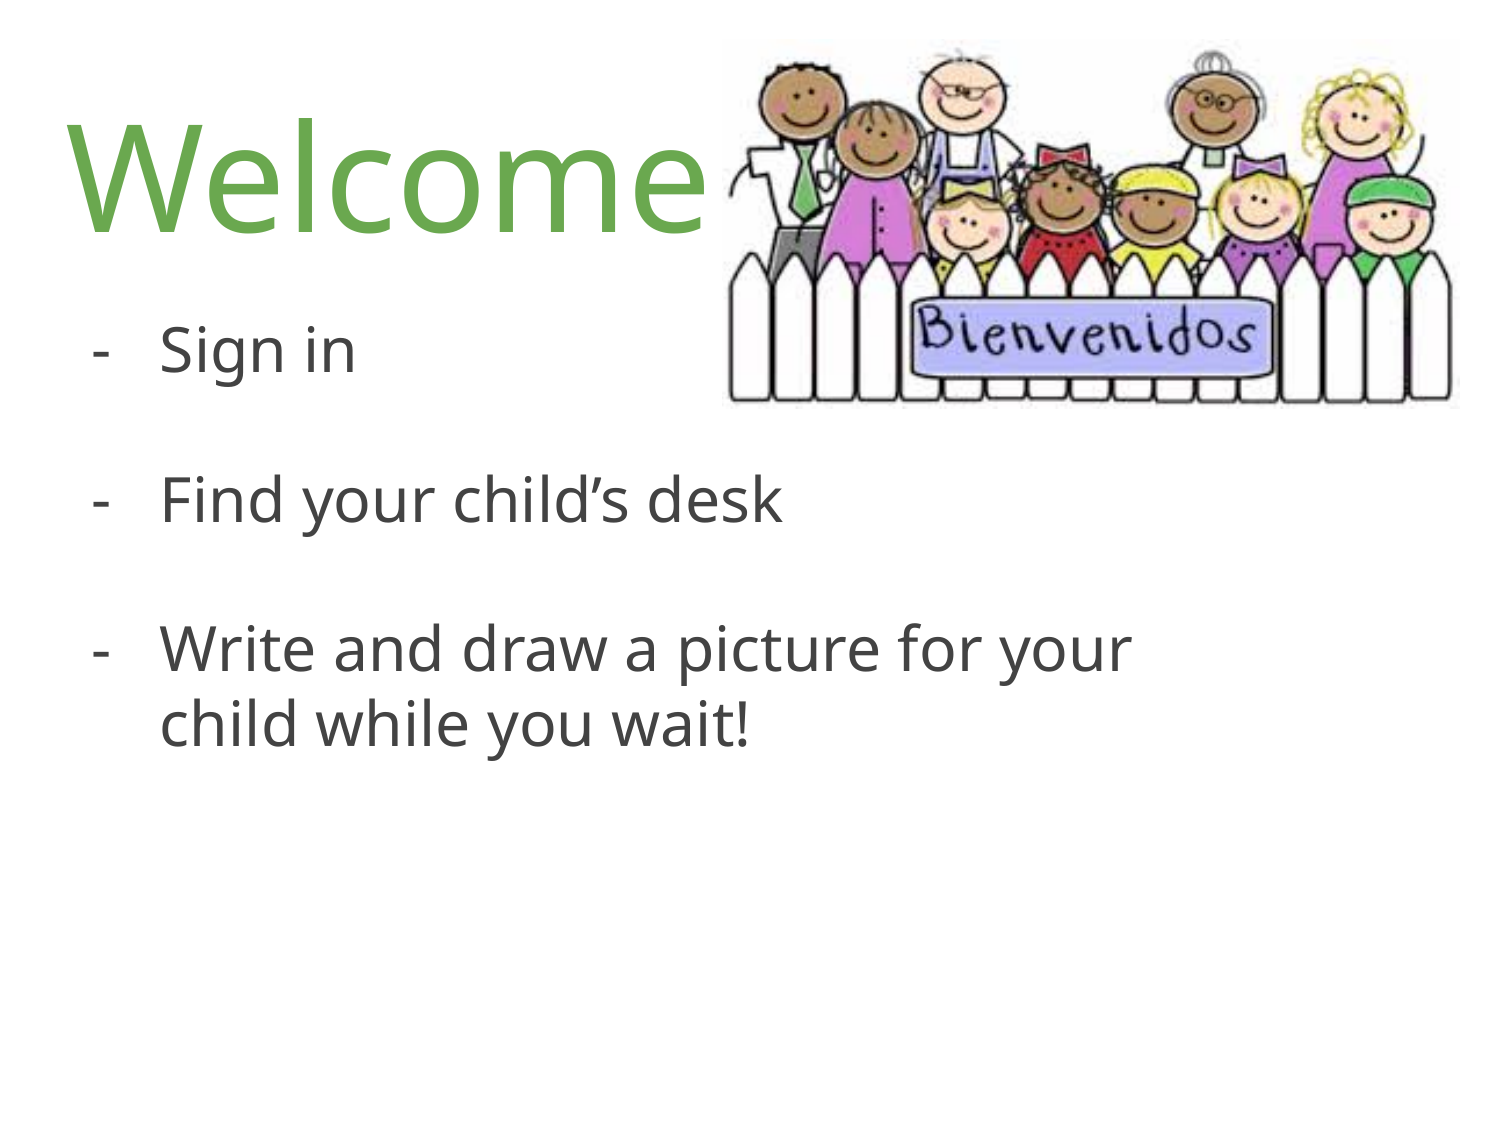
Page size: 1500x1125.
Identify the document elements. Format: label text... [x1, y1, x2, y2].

title Welcome! [50, 67, 716, 232]
text_box Sign in Find your child’s desk Write and draw a picture for your child while you wait! [69, 294, 1271, 983]
picture [721, 39, 1461, 409]
